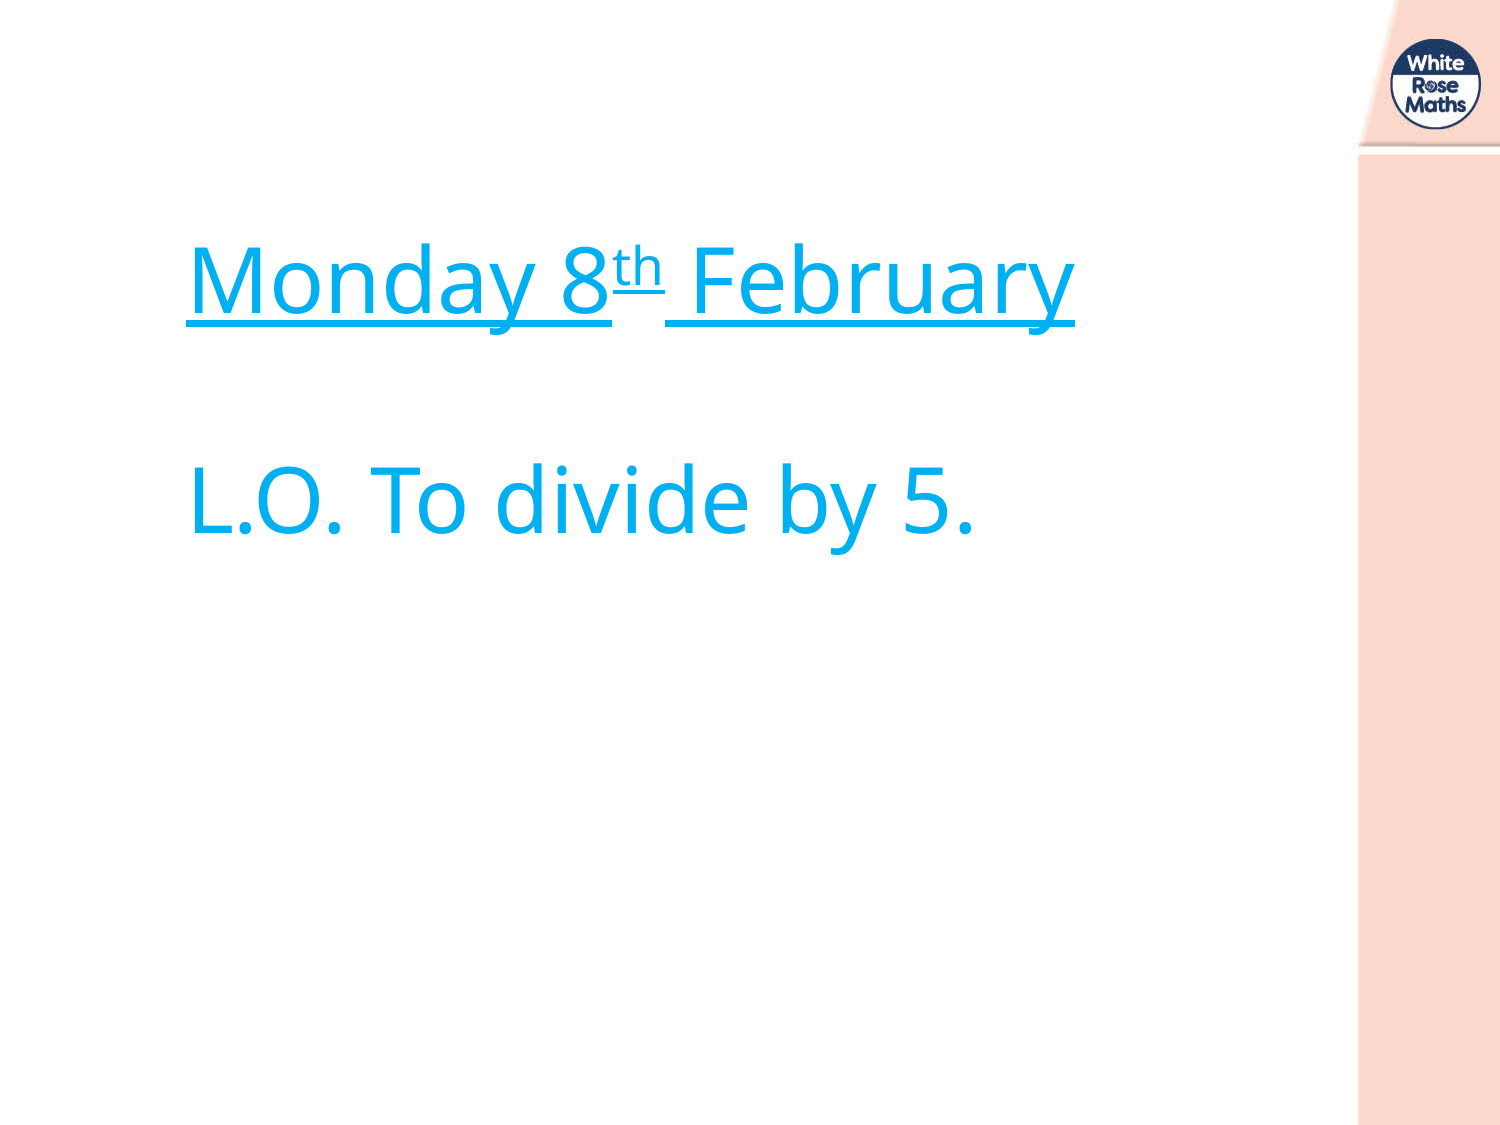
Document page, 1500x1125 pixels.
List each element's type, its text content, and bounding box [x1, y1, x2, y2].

text_box Monday 8th February L.O. To divide by 5. [171, 214, 1359, 559]
picture [0, 0, 1500, 1125]
